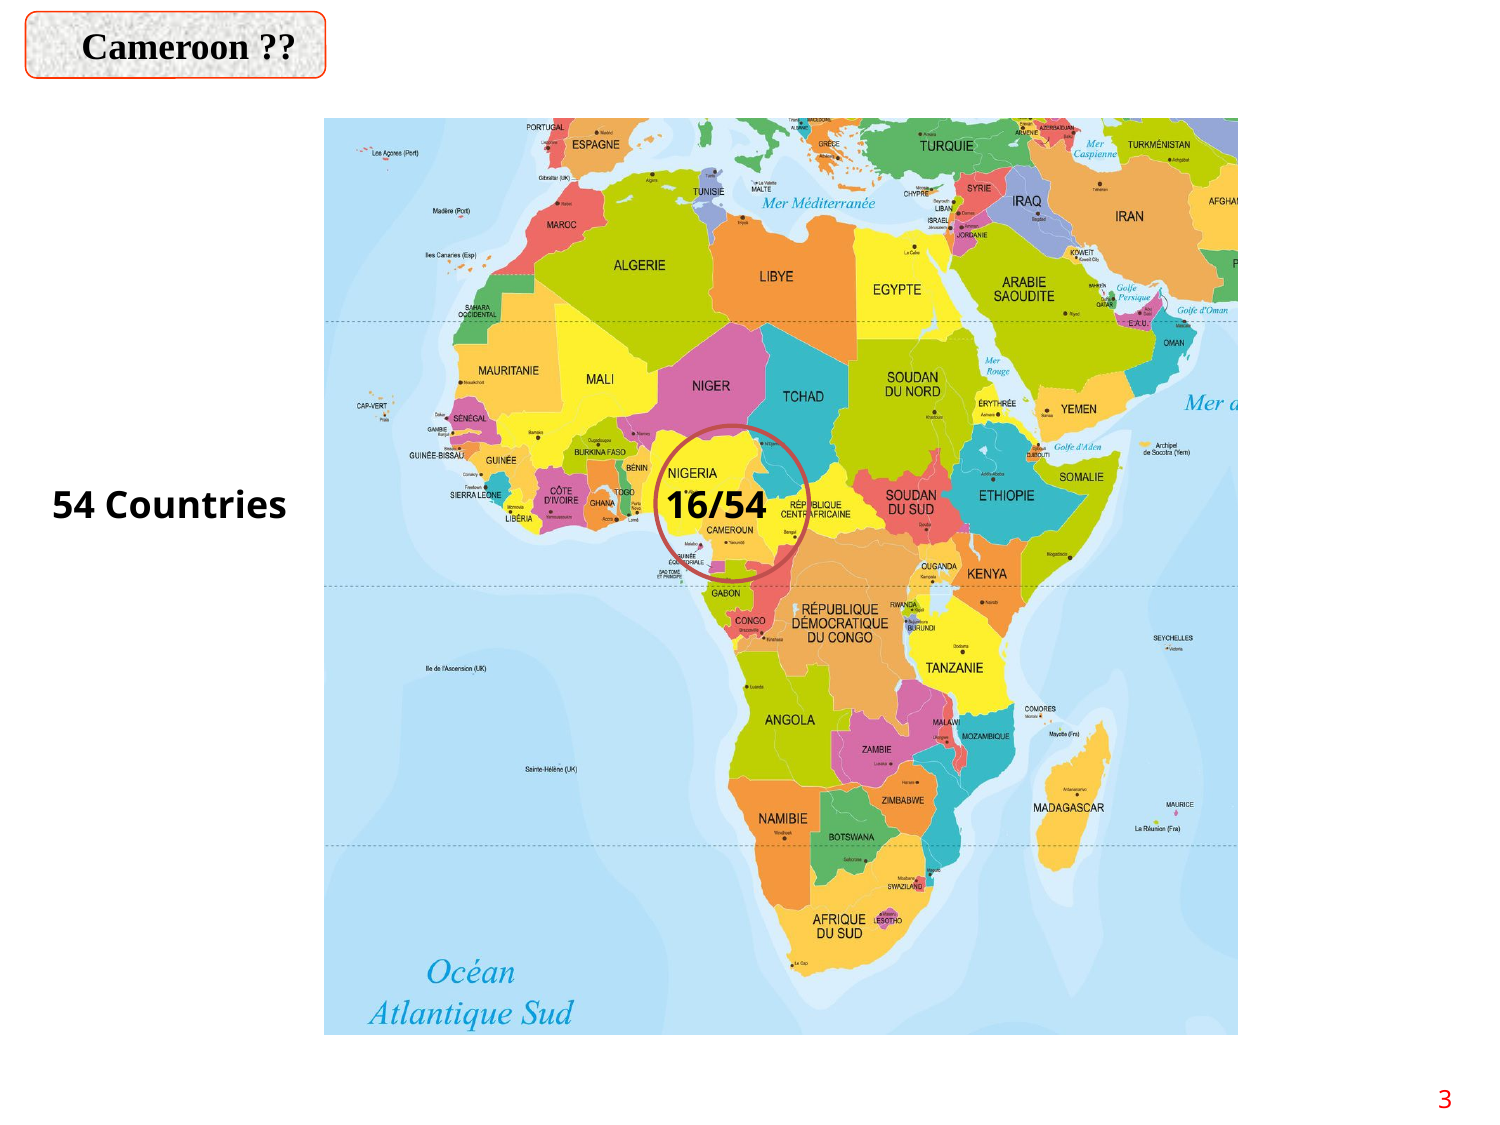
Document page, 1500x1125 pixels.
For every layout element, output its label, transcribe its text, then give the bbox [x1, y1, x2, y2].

text_box 54 Countries [37, 473, 319, 533]
text_box Cameroon ?? [25, 11, 326, 79]
slide_number 3 [1411, 1070, 1468, 1125]
picture [324, 117, 1238, 1036]
